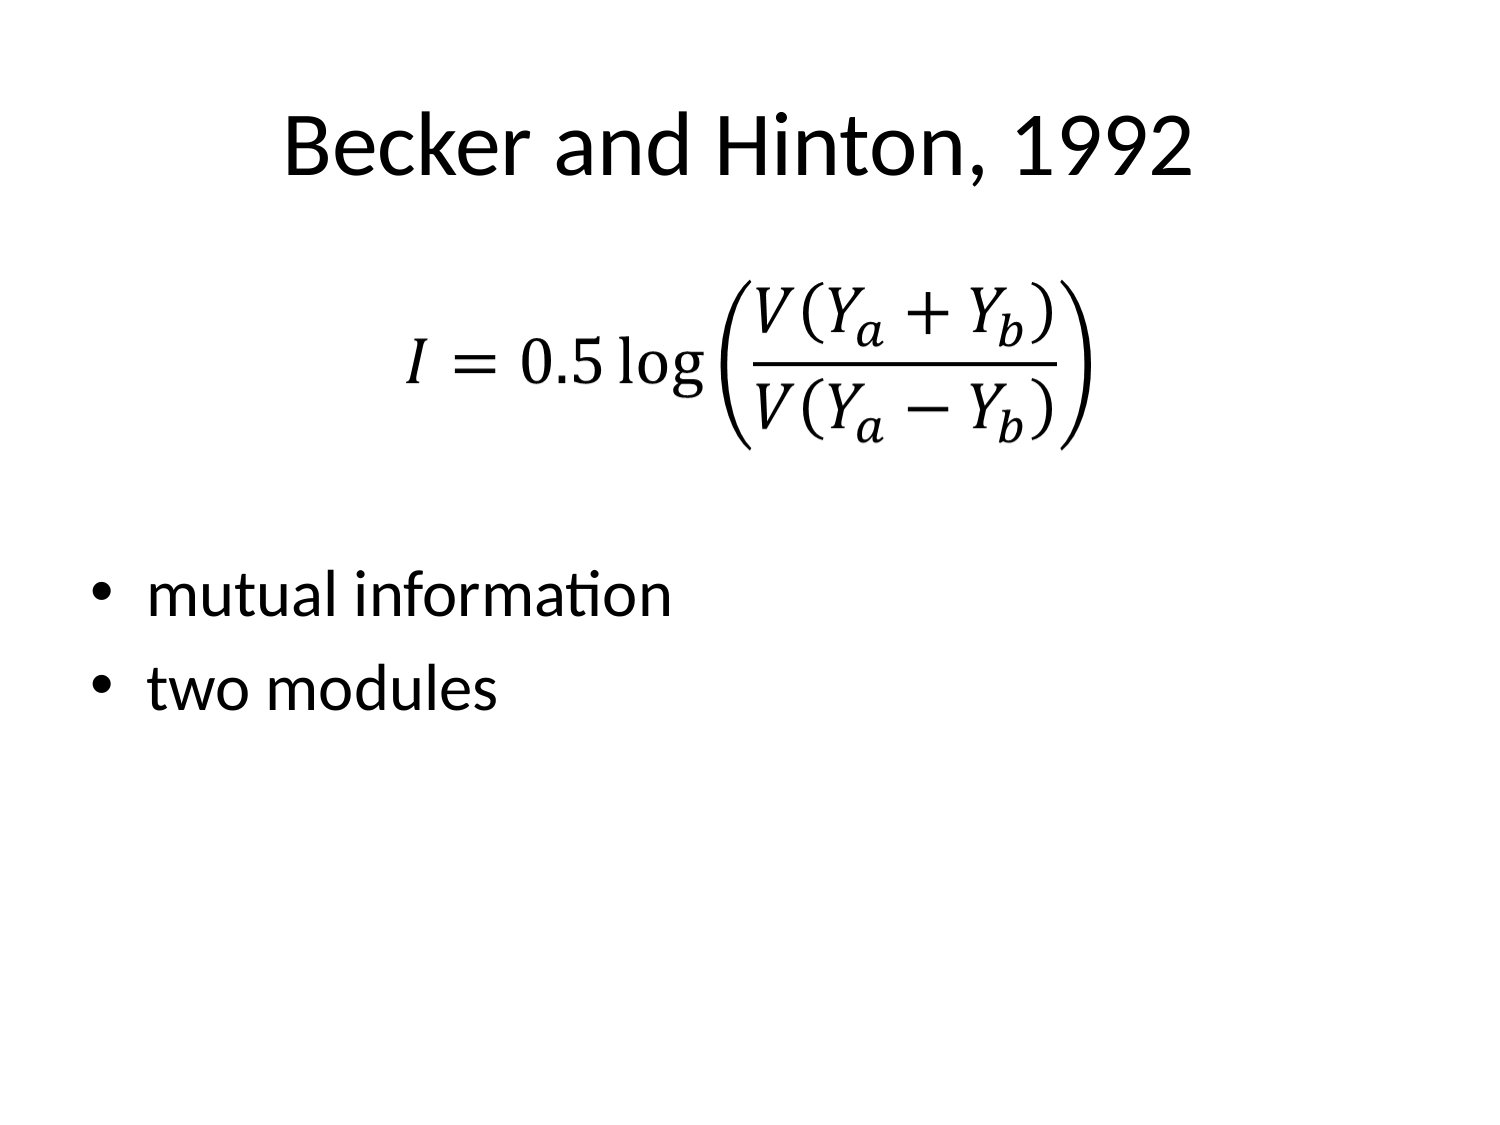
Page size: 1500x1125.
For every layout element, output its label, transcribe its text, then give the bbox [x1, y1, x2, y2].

list mutual information two modules [75, 262, 1425, 1005]
title Becker and Hinton, 1992 [75, 45, 1425, 233]
